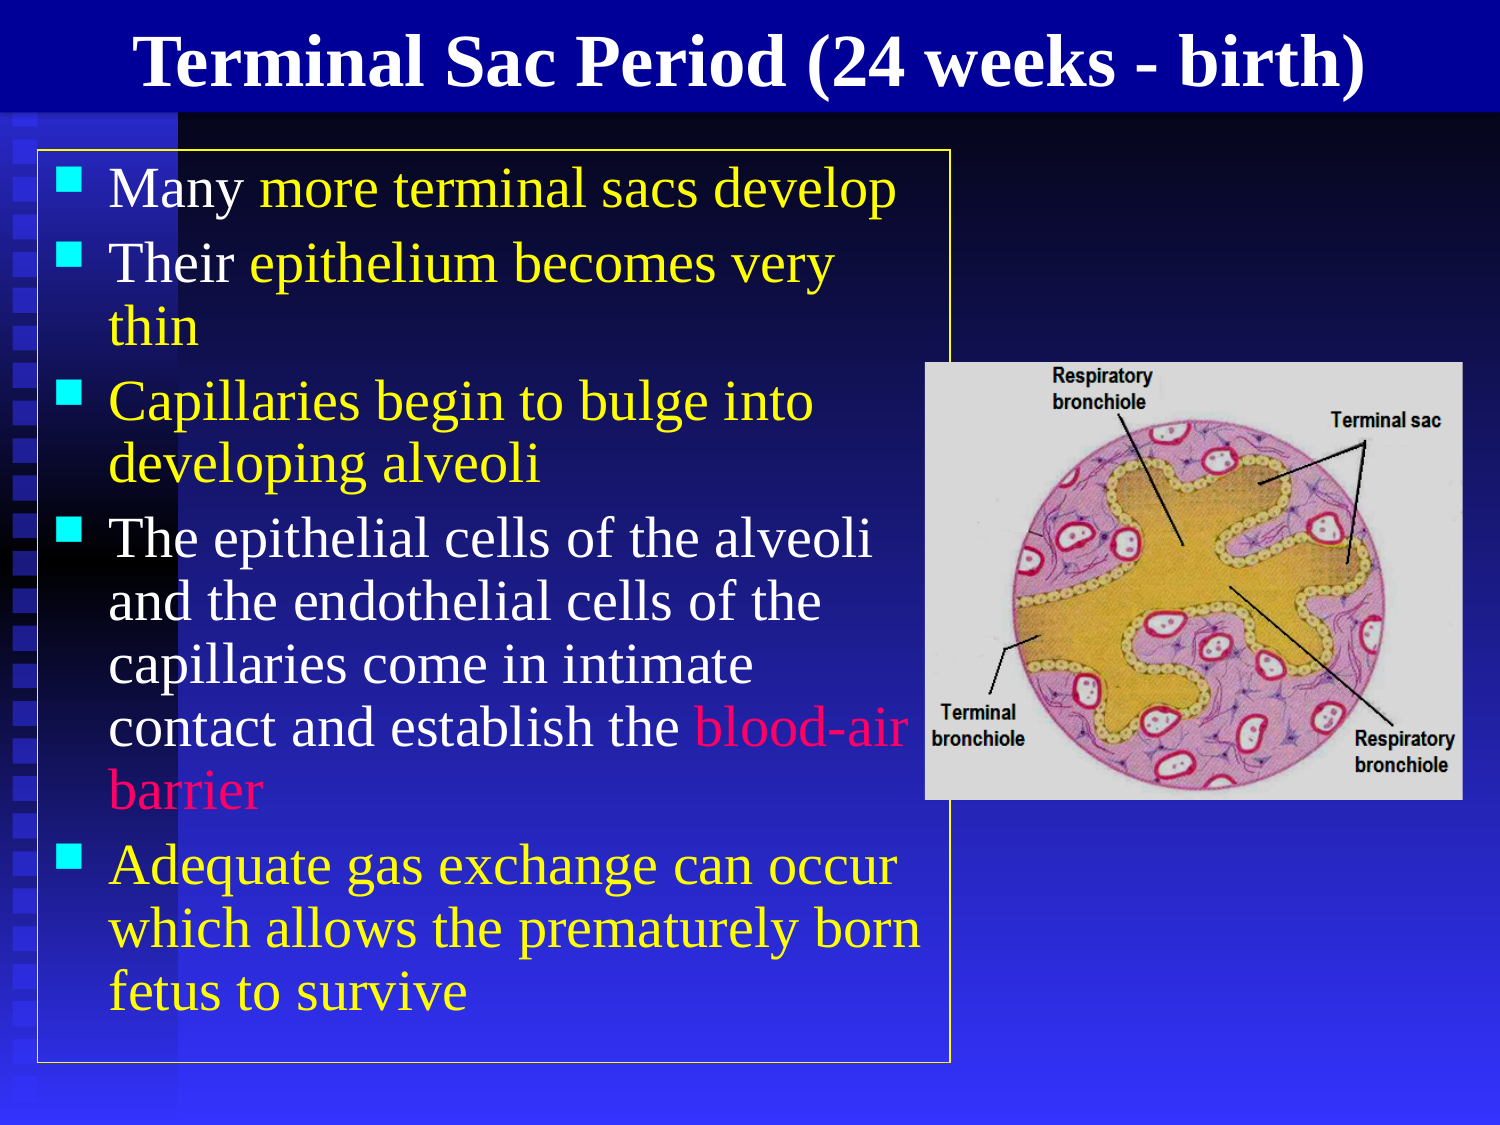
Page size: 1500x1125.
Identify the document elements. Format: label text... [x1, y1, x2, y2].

title Terminal Sac Period (24 weeks - birth) [0, 0, 1500, 113]
list Many more terminal sacs develop Their epithelium becomes very thin Capillaries begin to bulge into developing alveoli The epithelial cells of the alveoli and the endothelial cells of the capillaries come in intimate contact and establish the blood-air barrier Adequate gas exchange can occur which allows the prematurely born fetus to survive [37, 149, 951, 1063]
picture [924, 362, 1463, 801]
